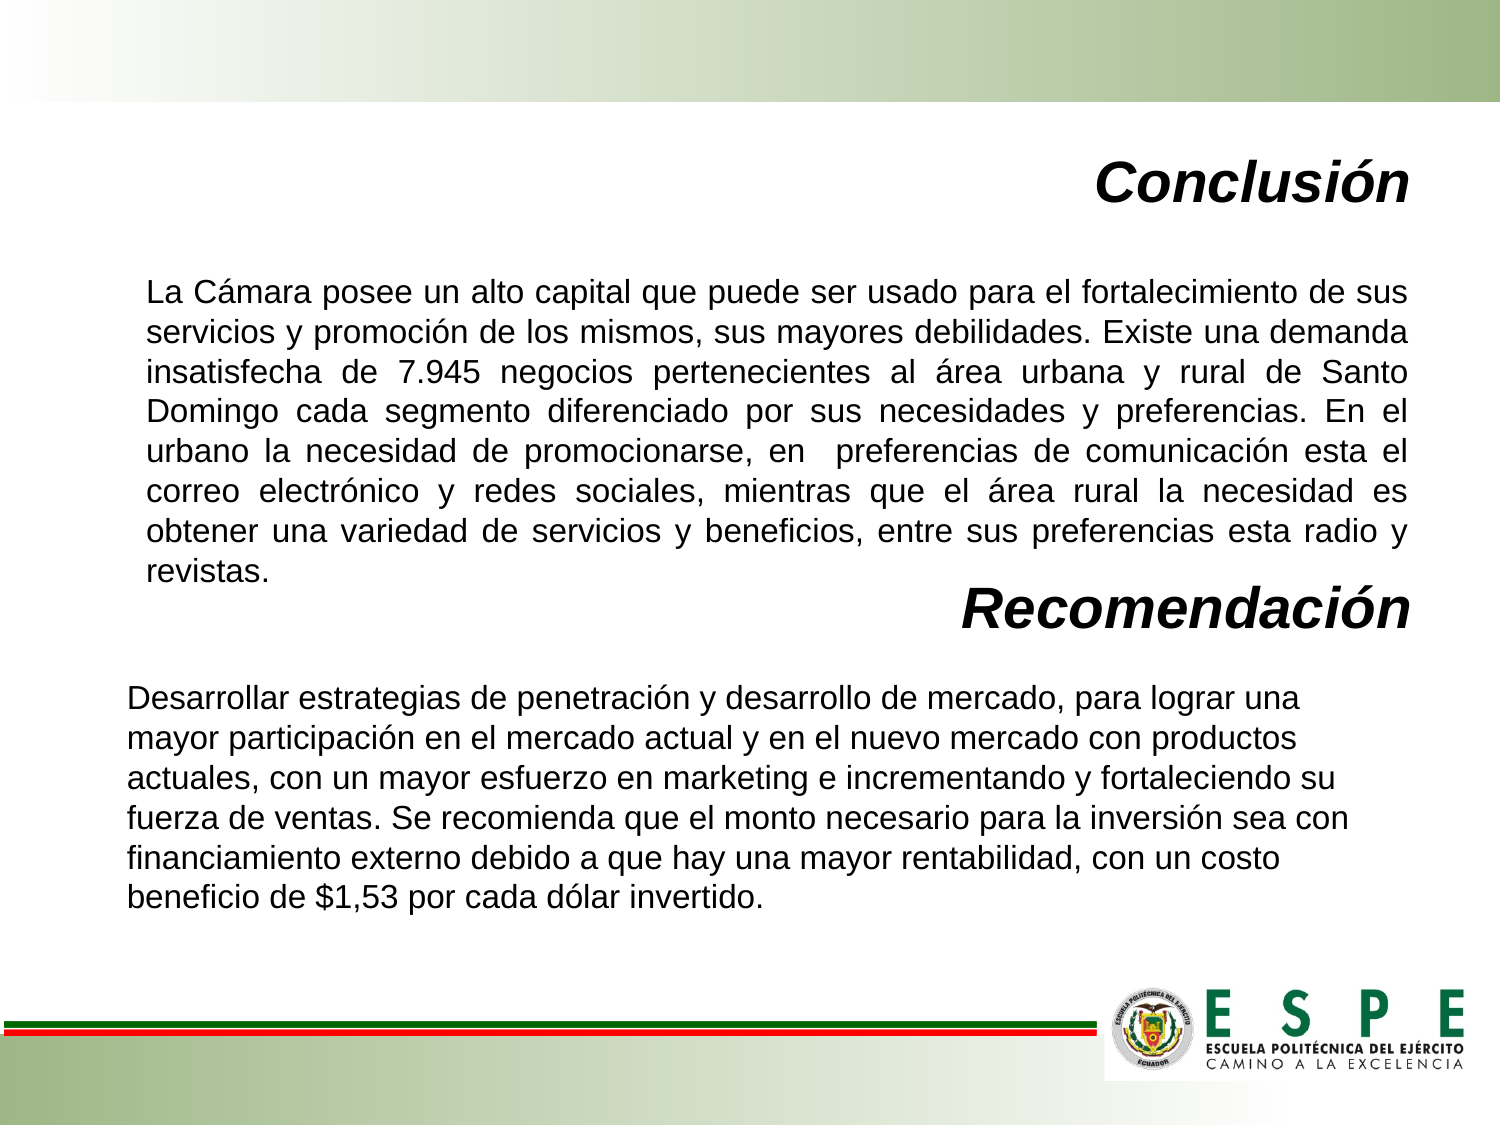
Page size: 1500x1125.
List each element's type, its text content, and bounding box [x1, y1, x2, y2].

picture [1104, 976, 1483, 1081]
list La Cámara posee un alto capital que puede ser usado para el fortalecimiento de sus servicios y promoción de los mismos, sus mayores debilidades. Existe una demanda insatisfecha de 7.945 negocios pertenecientes al área urbana y rural de Santo Domingo cada segmento diferenciado por sus necesidades y preferencias. En el urbano la necesidad de promocionarse, en preferencias de comunicación esta el correo electrónico y redes sociales, mientras que el área rural la necesidad es obtener una variedad de servicios y beneficios, entre sus preferencias esta radio y revistas. [75, 262, 1425, 516]
text_box Recomendación [76, 562, 1427, 681]
text_box [88, 621, 1439, 875]
text_box Conclusión [76, 137, 1427, 256]
text_box Desarrollar estrategias de penetración y desarrollo de mercado, para lograr una mayor participación en el mercado actual y en el nuevo mercado con productos actuales, con un mayor esfuerzo en marketing e incrementando y fortaleciendo su fuerza de ventas. Se recomienda que el monto necesario para la inversión sea con financiamiento externo debido a que hay una mayor rentabilidad, con un costo beneficio de $1,53 por cada dólar invertido. [112, 668, 1376, 963]
